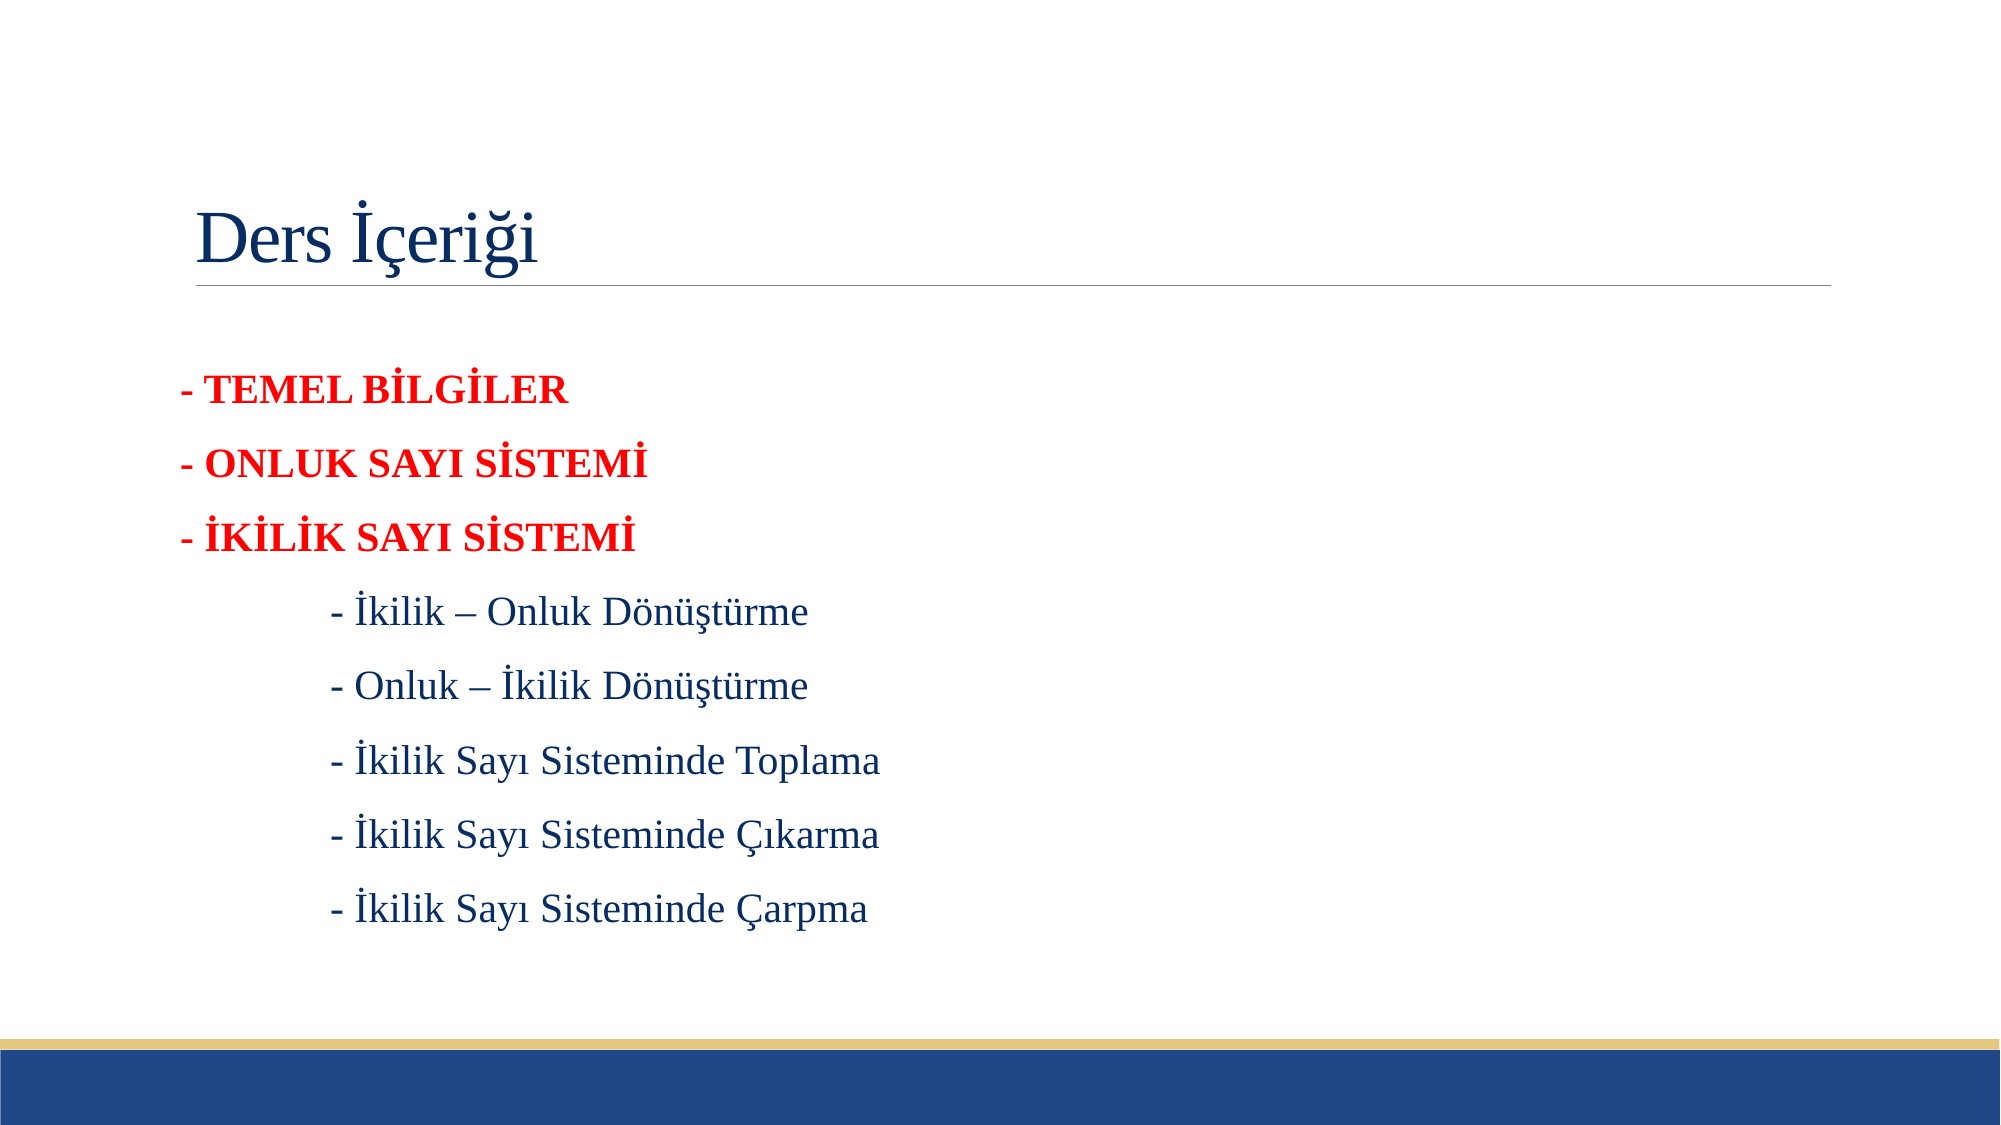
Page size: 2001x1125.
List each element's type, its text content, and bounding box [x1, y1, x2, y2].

list - TEMEL BİLGİLER - ONLUK SAYI SİSTEMİ - İKİLİK SAYI SİSTEMİ - İkilik – Onluk Dönüştürme - Onluk – İkilik Dönüştürme - İkilik Sayı Sisteminde Toplama - İkilik Sayı Sisteminde Çıkarma - İkilik Sayı Sisteminde Çarpma [180, 359, 1586, 976]
title Ders İçeriği [180, 47, 1830, 285]
